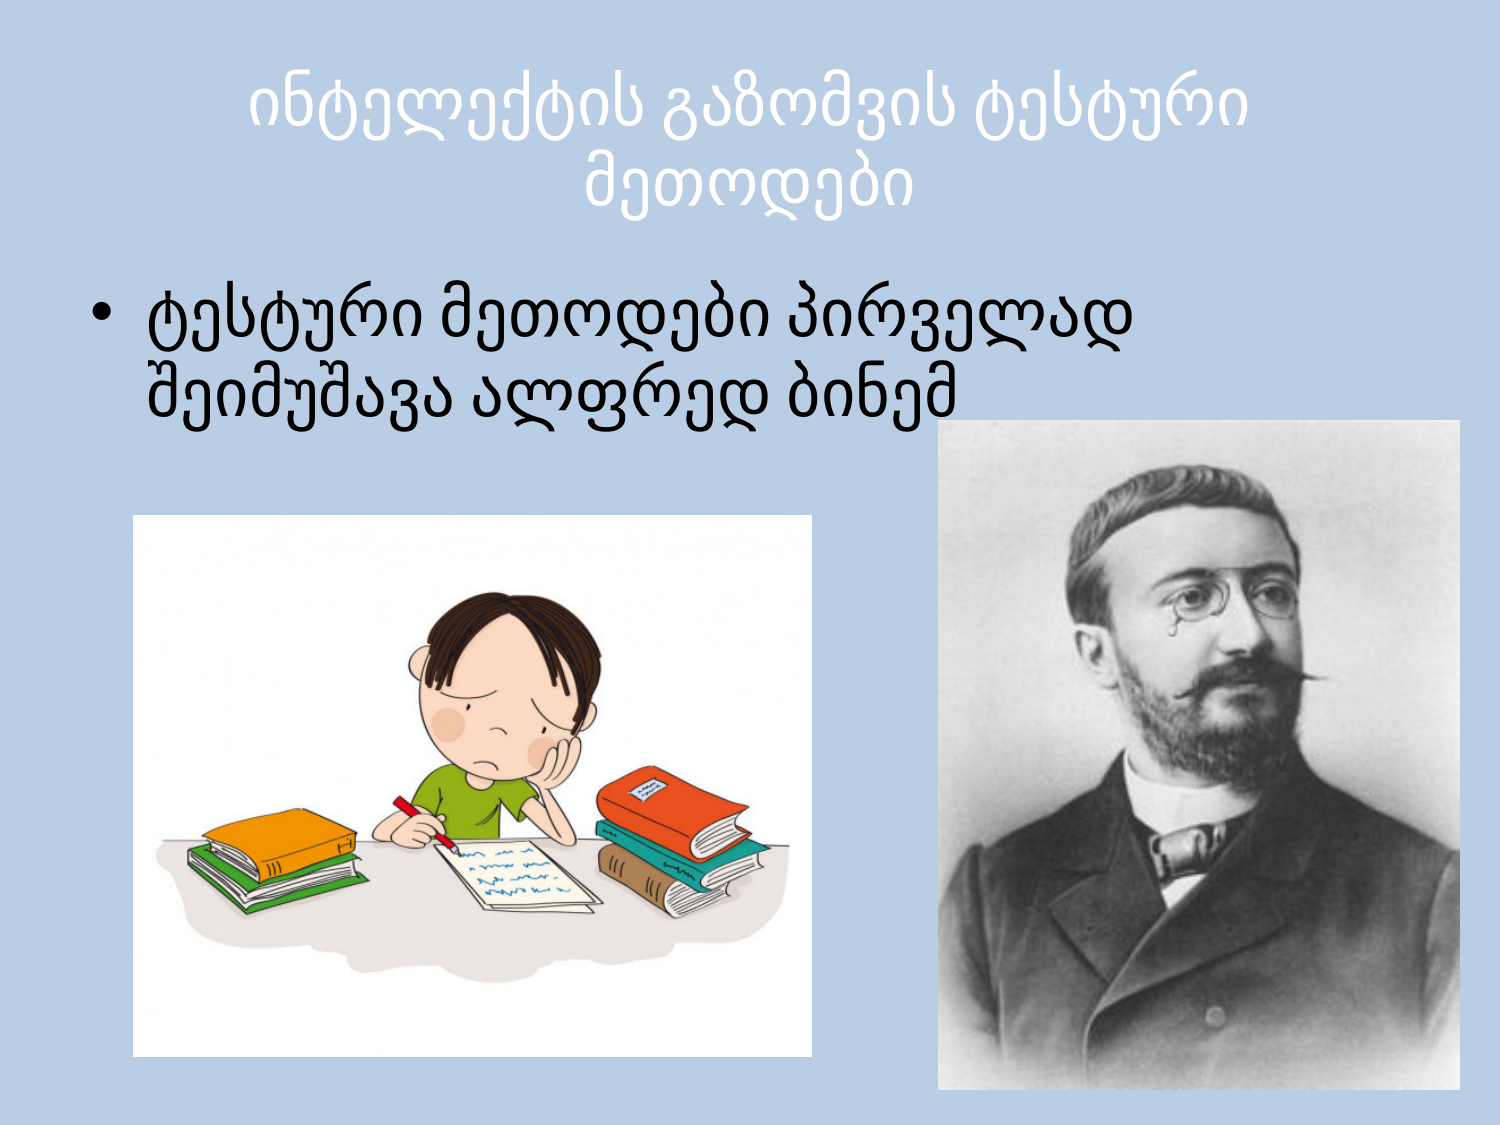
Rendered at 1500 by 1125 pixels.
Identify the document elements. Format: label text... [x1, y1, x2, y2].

title ინტელექტის გაზომვის ტესტური მეთოდები [75, 45, 1425, 233]
picture [133, 514, 812, 1057]
picture [938, 420, 1460, 1090]
list ტესტური მეთოდები პირველად შეიმუშავა ალფრედ ბინემ [75, 262, 1425, 1005]
